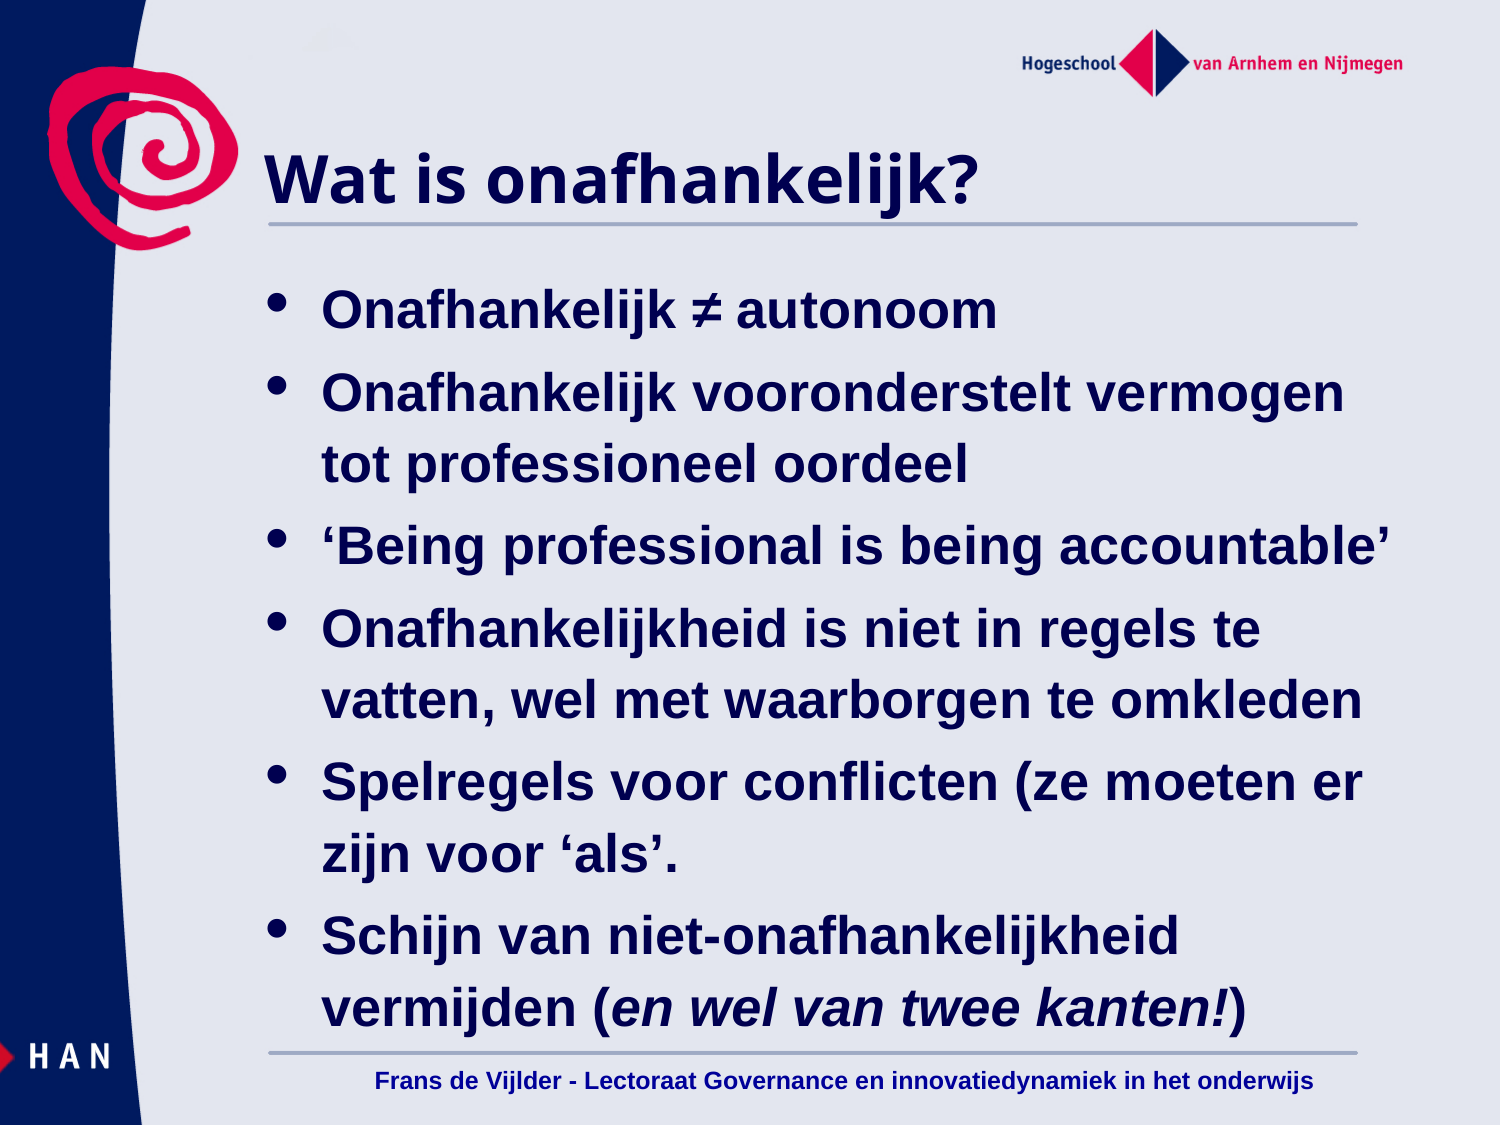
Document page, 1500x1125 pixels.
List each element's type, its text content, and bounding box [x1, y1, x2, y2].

title Wat is onafhankelijk? [249, 112, 1425, 225]
list Onafhankelijk ≠ autonoom Onafhankelijk vooronderstelt vermogen tot professioneel oordeel ‘Being professional is being accountable’ Onafhankelijkheid is niet in regels te vatten, wel met waarborgen te omkleden Spelregels voor conflicten (ze moeten er zijn voor ‘als’. Schijn van niet-onafhankelijkheid vermijden (en wel van twee kanten!) [249, 260, 1425, 1024]
picture [0, 0, 1500, 1125]
footer Frans de Vijlder - Lectoraat Governance en innovatiedynamiek in het onderwijs [265, 1057, 1426, 1103]
